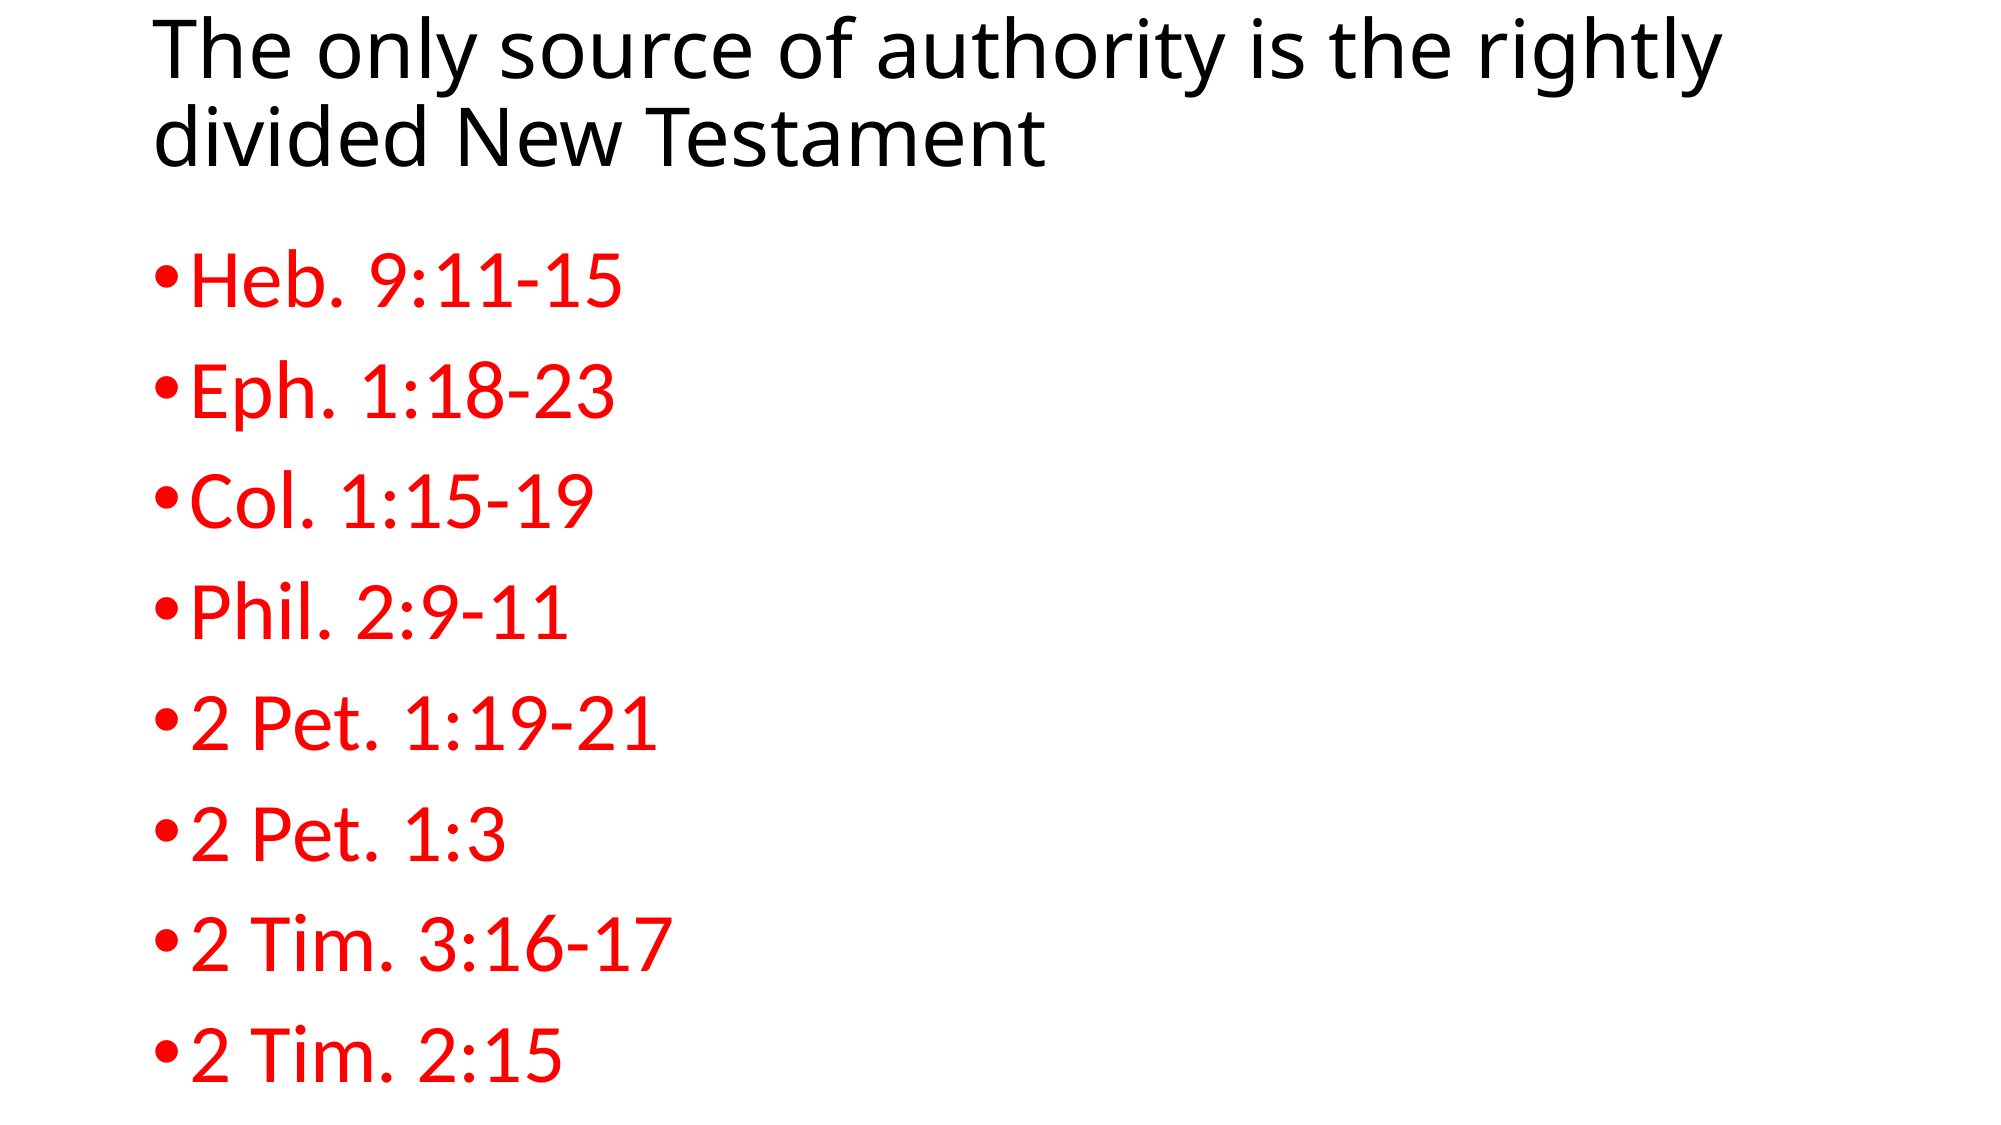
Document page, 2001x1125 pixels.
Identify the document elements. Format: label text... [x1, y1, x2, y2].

list Heb. 9:11-15 Eph. 1:18-23 Col. 1:15-19 Phil. 2:9-11 2 Pet. 1:19-21 2 Pet. 1:3 2 Tim. 3:16-17 2 Tim. 2:15 [137, 228, 1863, 1125]
title The only source of authority is the rightly divided New Testament [137, 0, 1863, 193]
